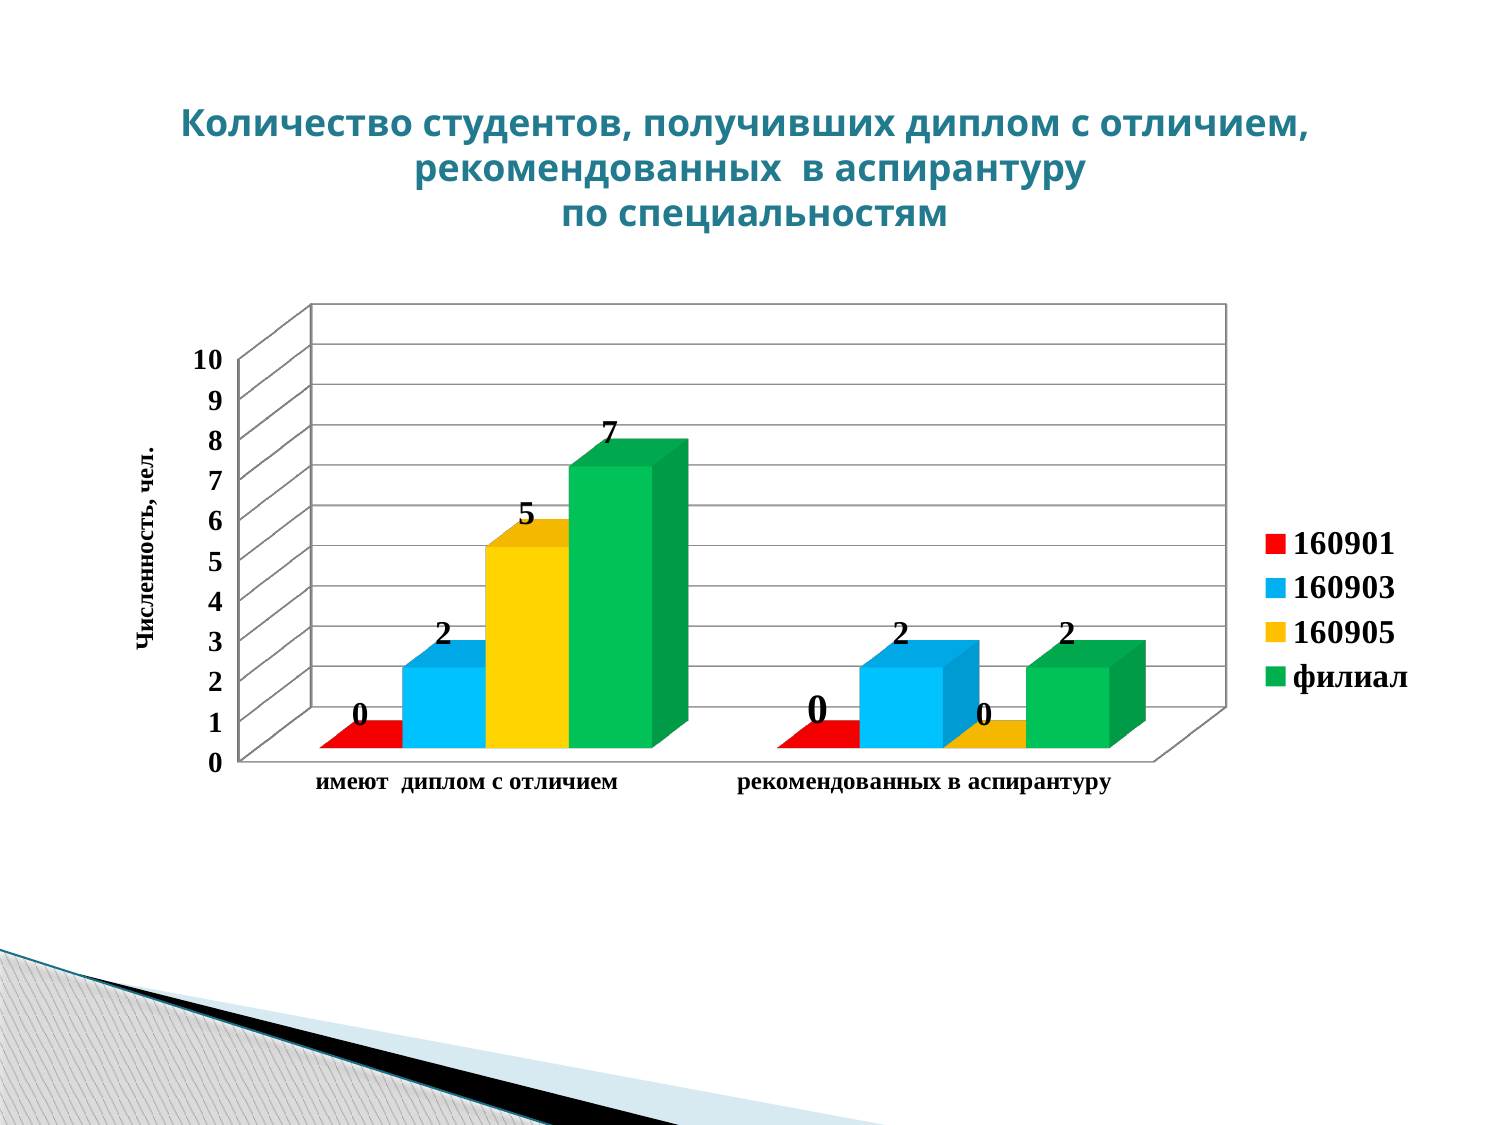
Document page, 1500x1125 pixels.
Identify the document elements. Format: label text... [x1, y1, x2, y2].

chart [81, 269, 1433, 951]
title Количество студентов, получивших диплом с отличием, рекомендованных в аспирантуру по специальностям [75, 75, 1425, 258]
